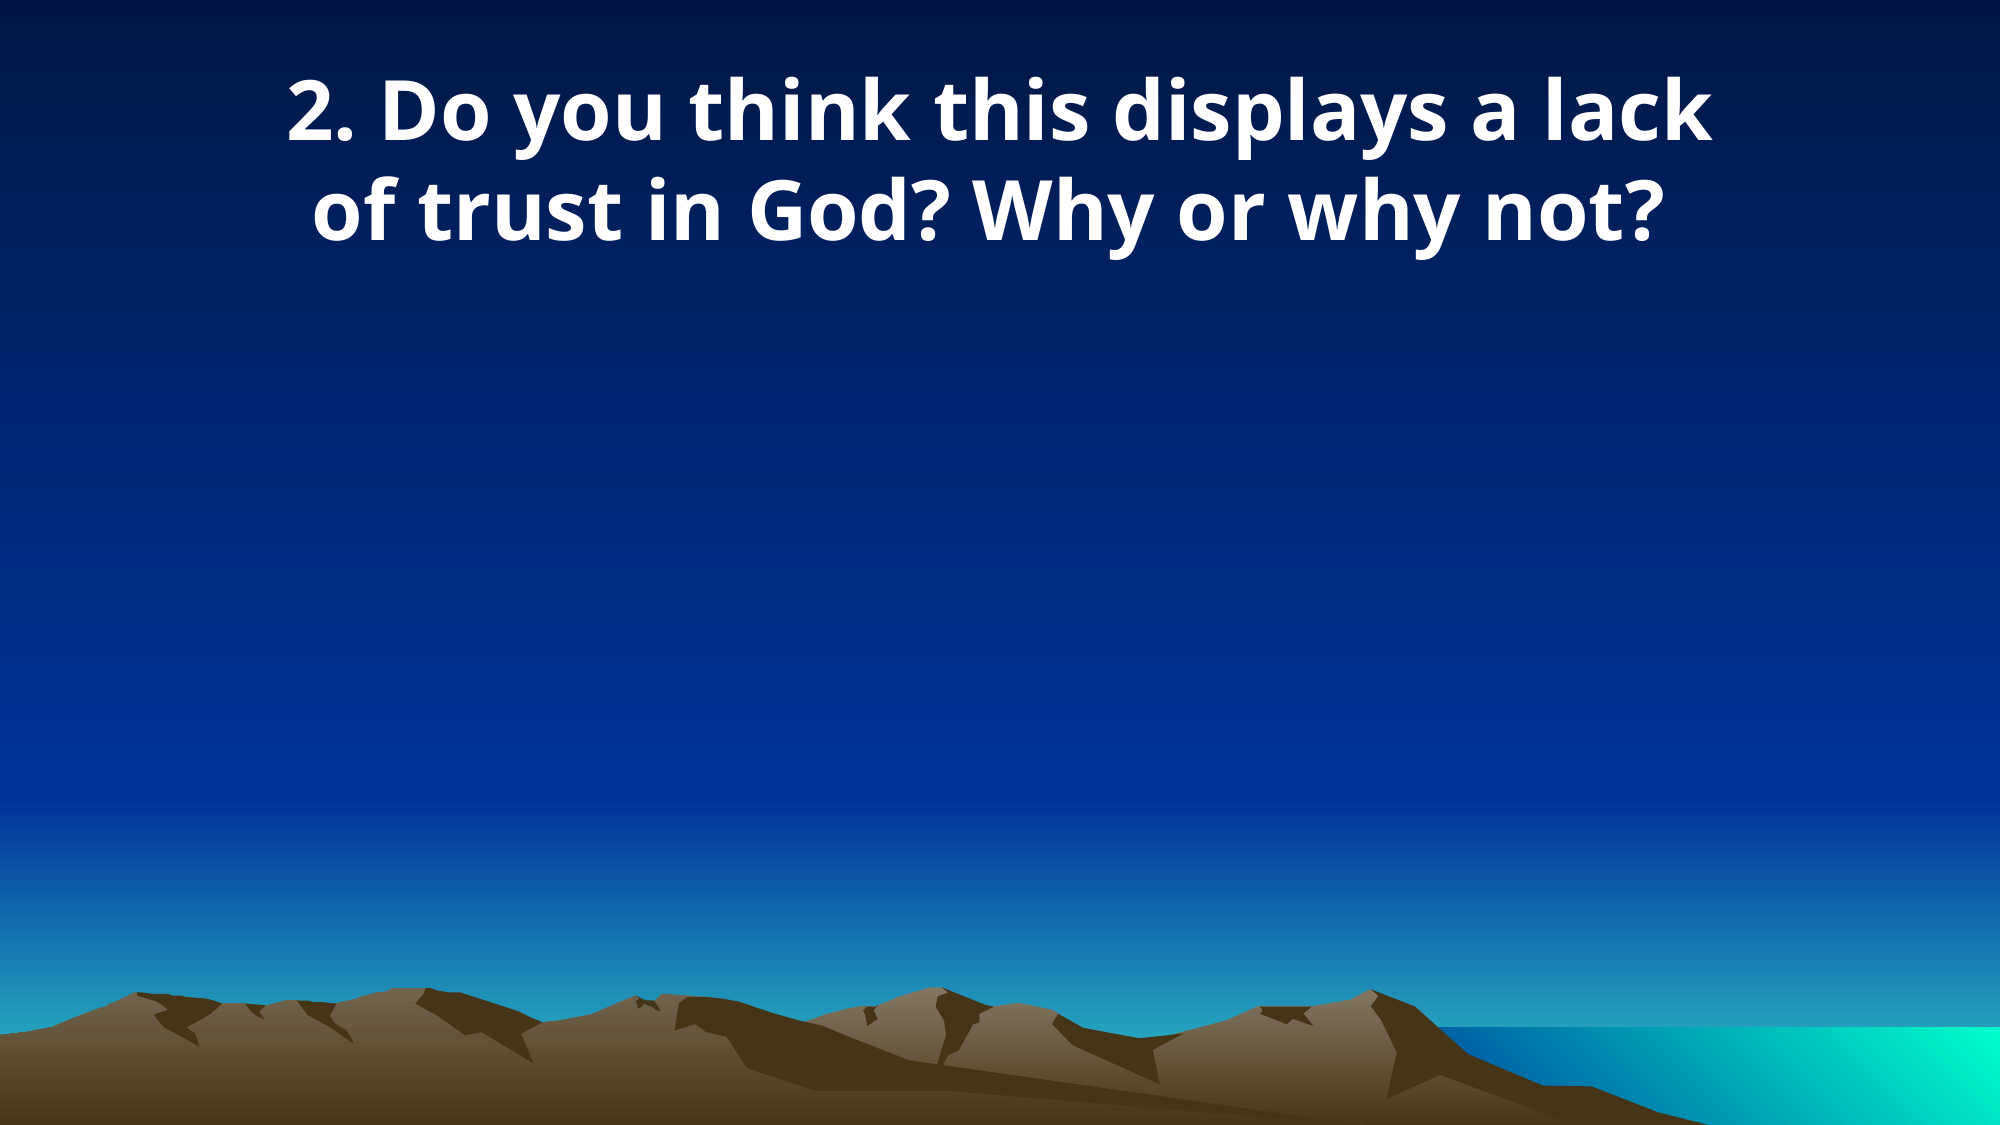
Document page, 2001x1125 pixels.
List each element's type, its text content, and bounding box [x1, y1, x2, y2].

text_box 2. Do you think this displays a lack of trust in God? Why or why not? [249, 49, 1750, 875]
